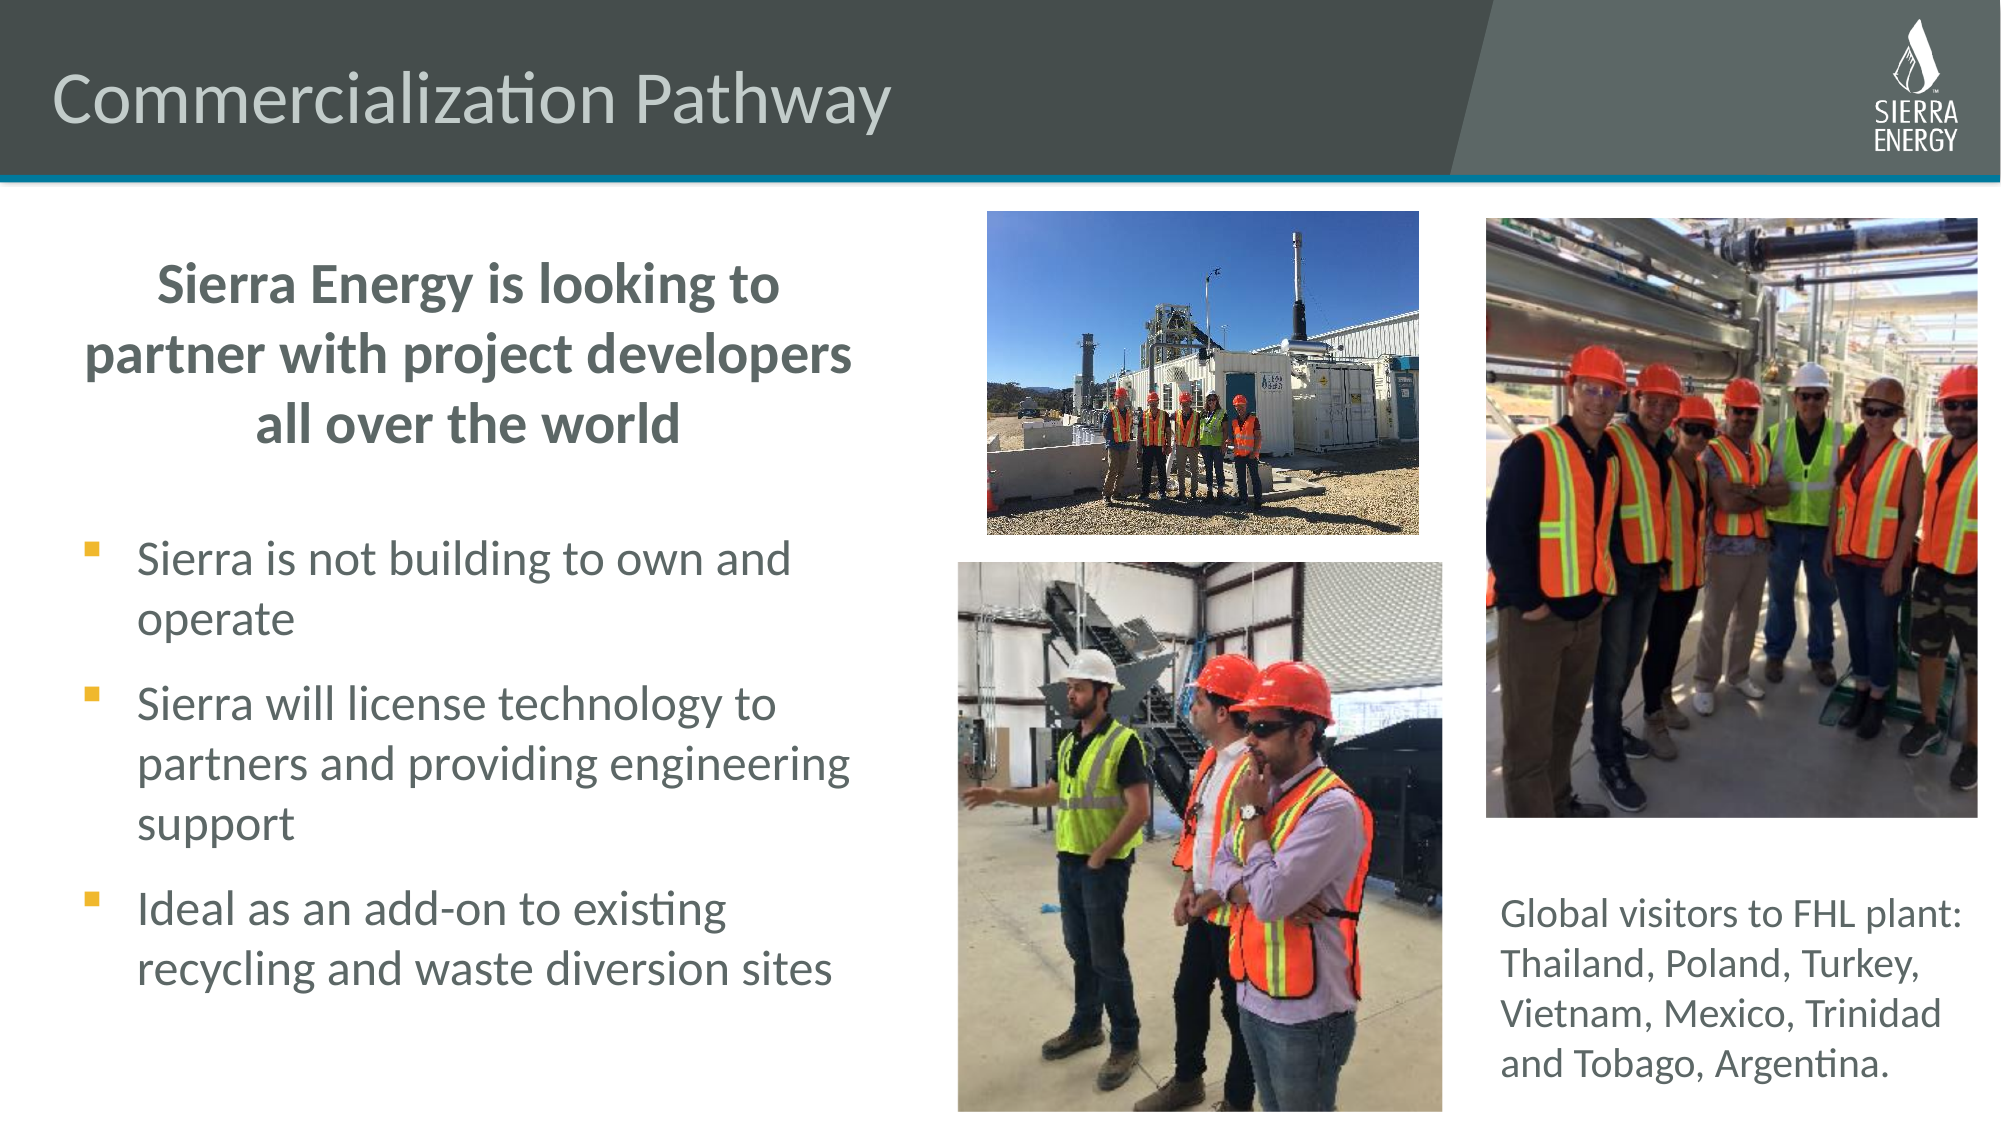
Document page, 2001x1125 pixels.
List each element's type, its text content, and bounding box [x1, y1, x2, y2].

text_box Sierra is not building to own and operate Sierra will license technology to partners and providing engineering support Ideal as an add-on to existing recycling and waste diversion sites [65, 518, 898, 1003]
picture [925, 218, 2000, 1111]
picture [987, 211, 1419, 535]
text_box Global visitors to FHL plant: Thailand, Poland, Turkey, Vietnam, Mexico, Trinidad and Tobago, Argentina. [1485, 878, 2000, 1093]
picture [1864, 12, 1967, 157]
text_box Sierra Energy is looking to partner with project developers all over the world [62, 237, 875, 463]
text_box Commercialization Pathway [37, 11, 1375, 175]
